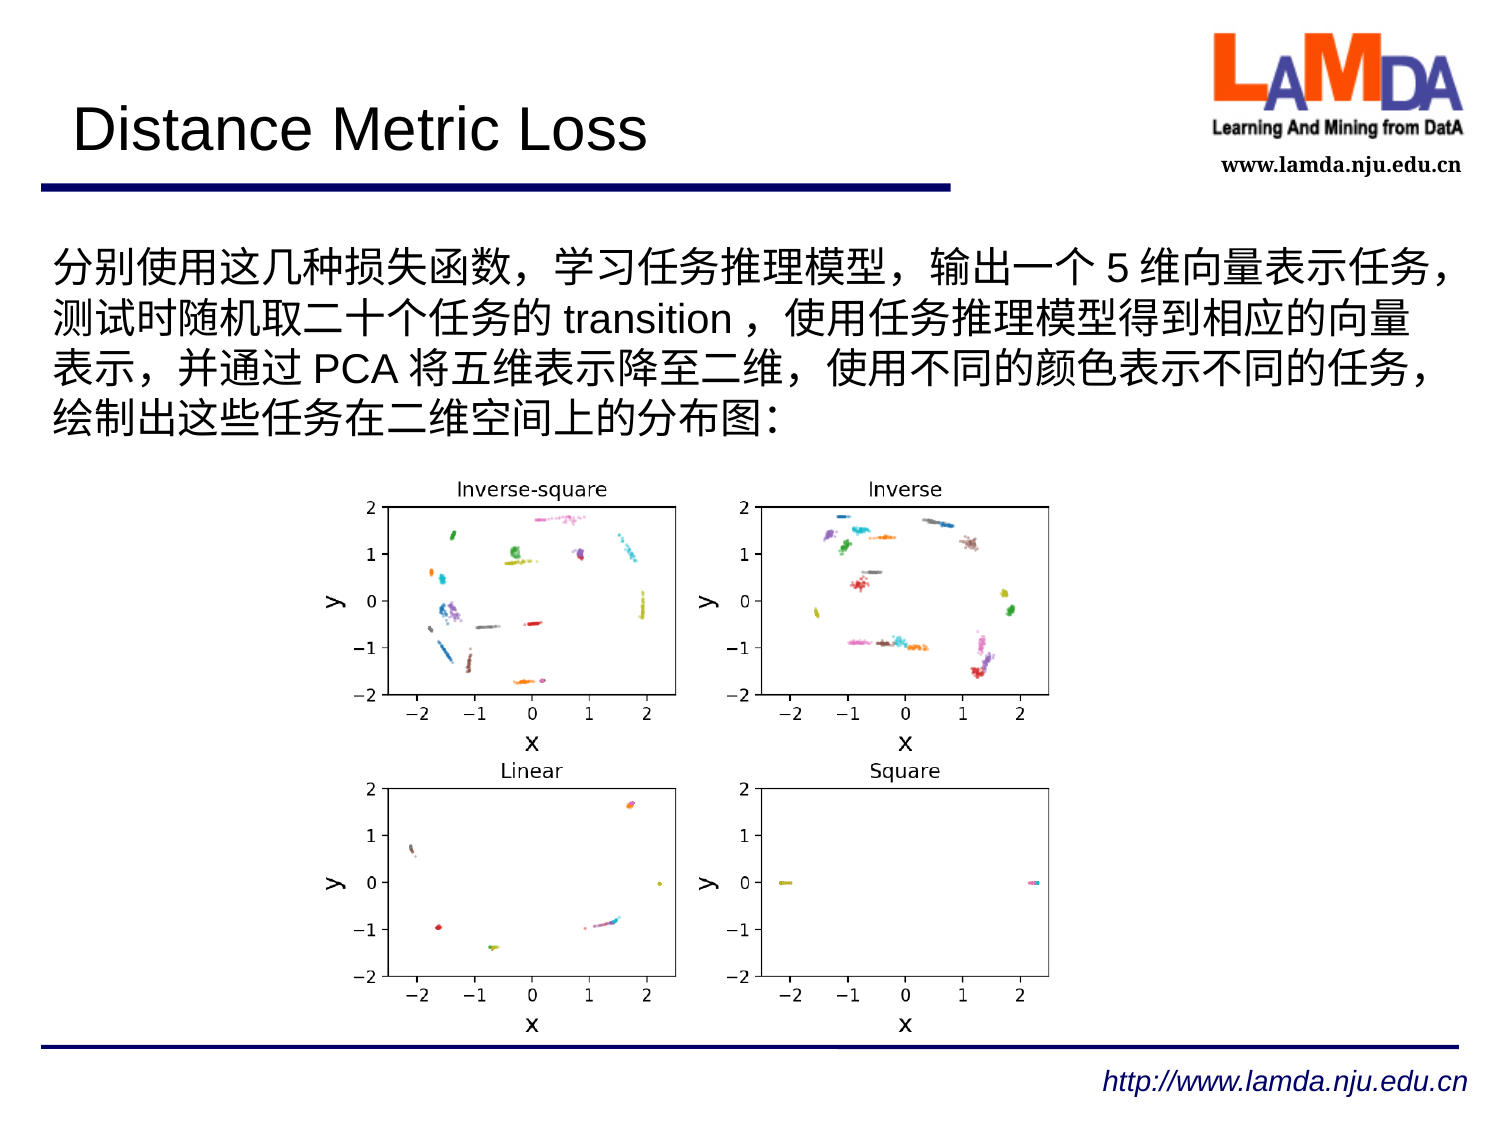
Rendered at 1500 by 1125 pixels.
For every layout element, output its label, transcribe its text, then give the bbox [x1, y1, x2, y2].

picture [292, 465, 1117, 1041]
picture [1200, 24, 1480, 158]
text_box Distance Metric Loss [65, 81, 997, 171]
text_box 分别使用这几种损失函数，学习任务推理模型，输出一个5维向量表示任务，测试时随机取二十个任务的transition，使用任务推理模型得到相应的向量表示，并通过PCA将五维表示降至二维，使用不同的颜色表示不同的任务，绘制出这些任务在二维空间上的分布图： [45, 233, 1455, 978]
